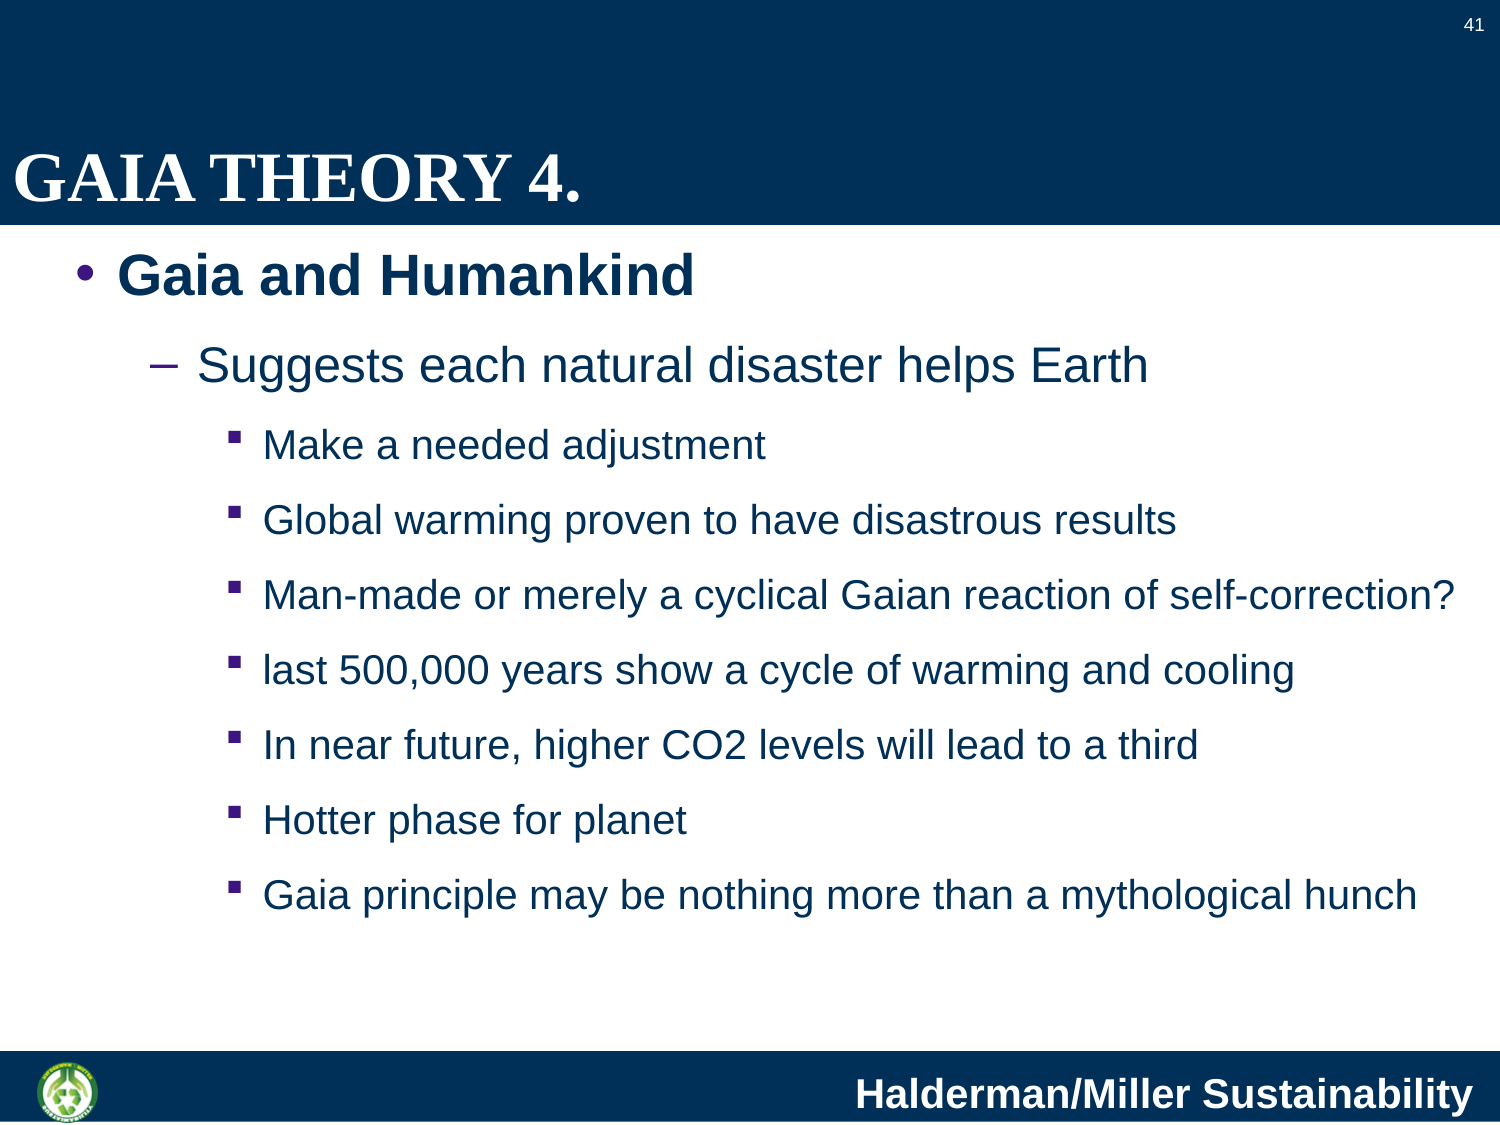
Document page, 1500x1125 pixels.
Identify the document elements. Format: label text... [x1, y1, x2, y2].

picture [37, 1062, 98, 1123]
list Gaia and Humankind Suggests each natural disaster helps Earth Make a needed adjustment Global warming proven to have disastrous results Man-made or merely a cyclical Gaian reaction of self-correction? last 500,000 years show a cycle of warming and cooling In near future, higher CO2 levels will lead to a third Hotter phase for planet Gaia principle may be nothing more than a mythological hunch [75, 237, 1463, 980]
slide_number 41 [1389, 0, 1500, 49]
title GAIA THEORY 4. [12, 35, 1363, 216]
